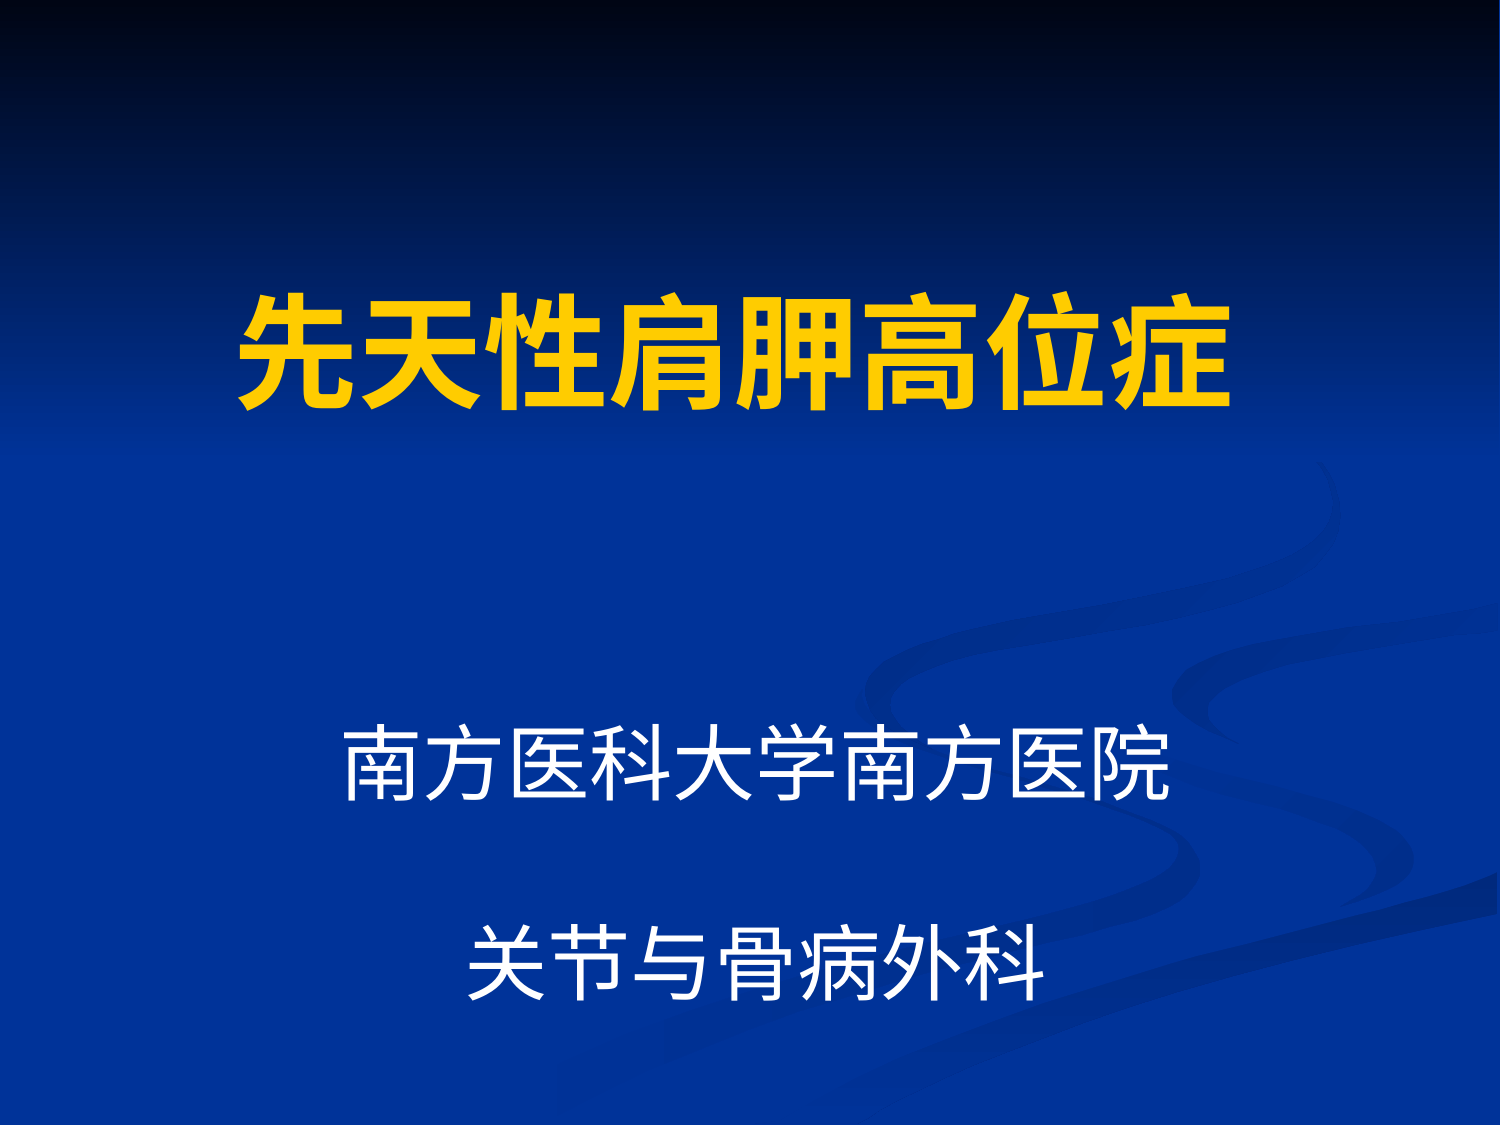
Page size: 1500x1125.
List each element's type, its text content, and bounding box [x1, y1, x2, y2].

text_box 先天性肩胛高位症 [218, 267, 1341, 432]
text_box 南方医科大学南方医院 关节与骨病外科 [183, 704, 1329, 1019]
